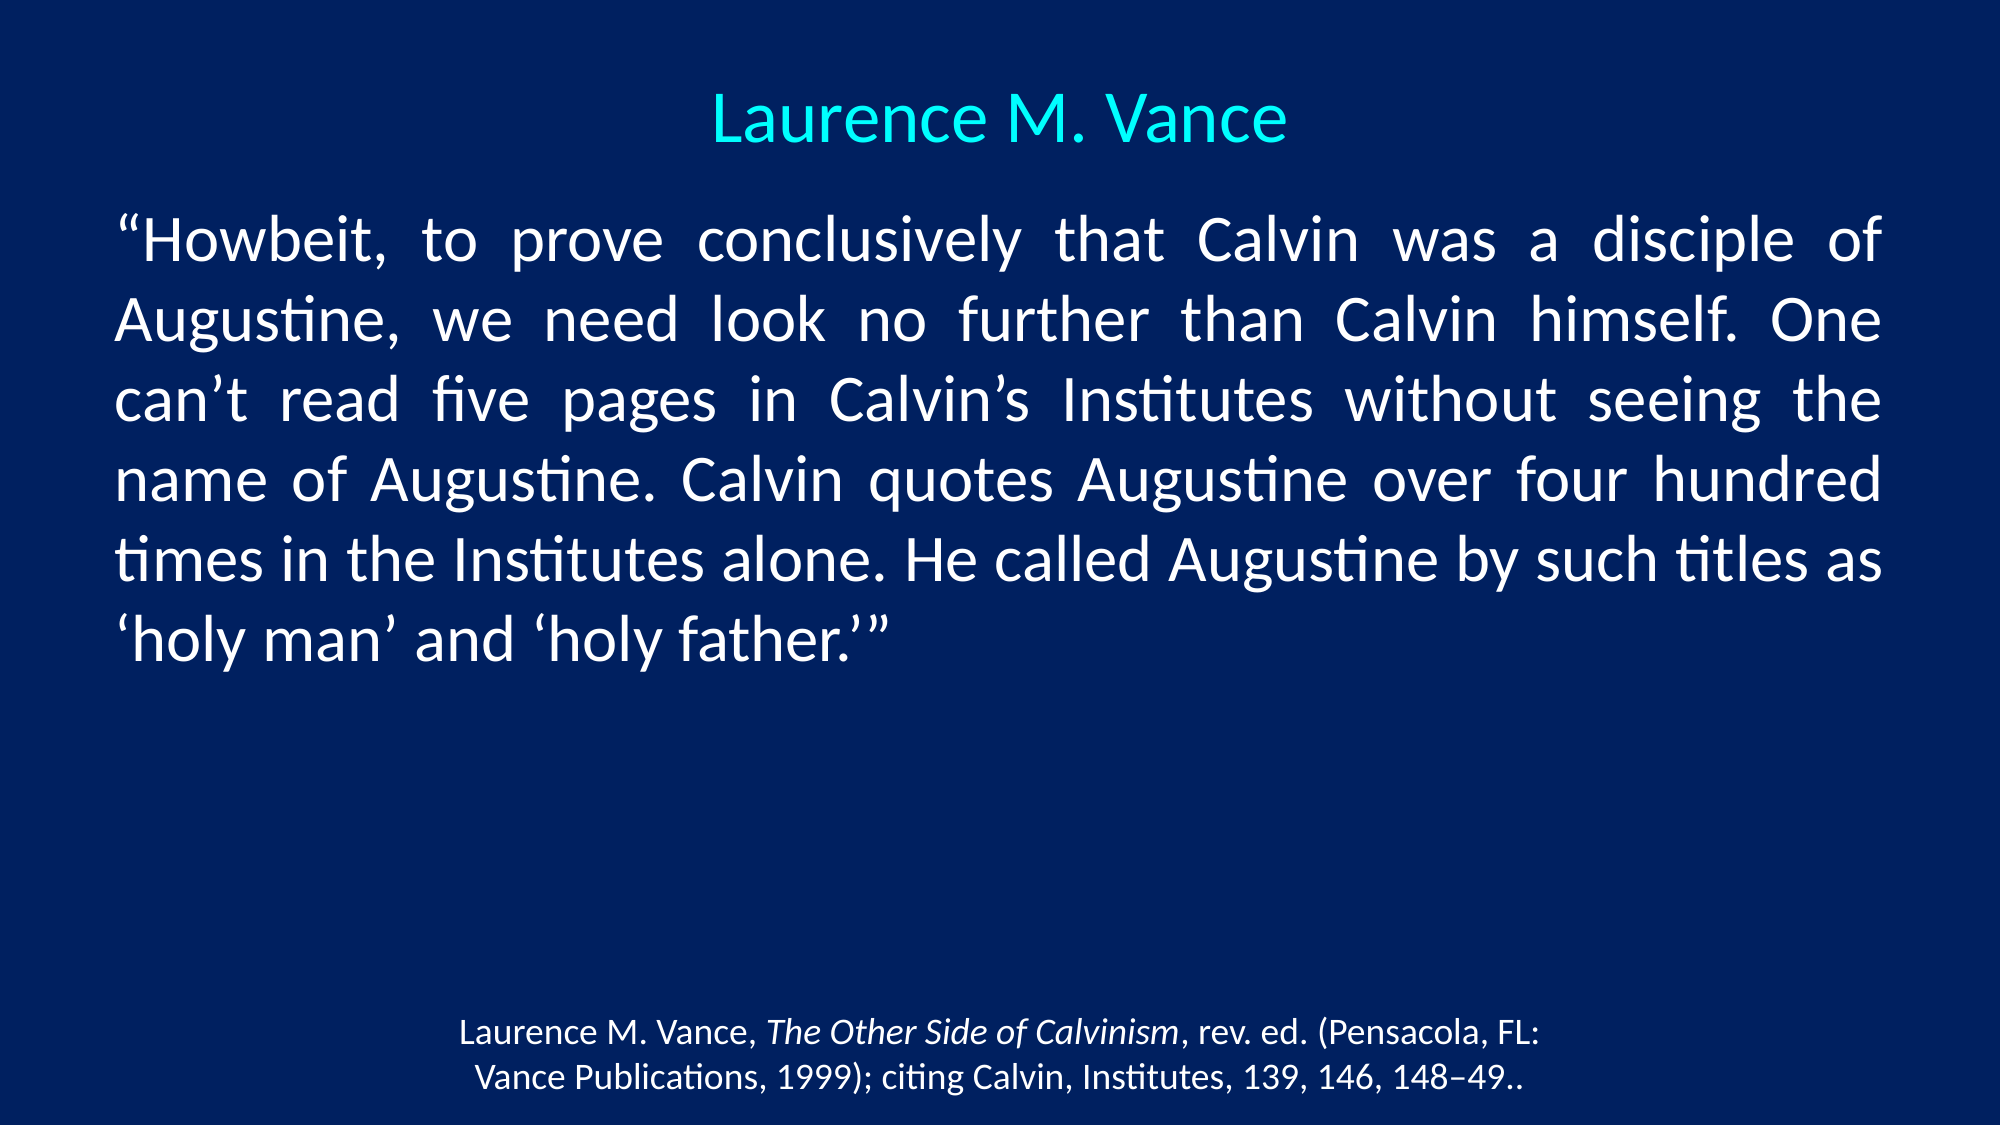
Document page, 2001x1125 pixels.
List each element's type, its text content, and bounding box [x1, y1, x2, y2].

title Laurence M. Vance [628, 37, 1372, 187]
text_box Laurence M. Vance, The Other Side of Calvinism, rev. ed. (Pensacola, FL: Vance Publications, 1999); citing Calvin, Institutes, 139, 146, 148–49.. [437, 999, 1563, 1105]
list “Howbeit, to prove conclusively that Calvin was a disciple of Augustine, we need look no further than Calvin himself. One can’t read five pages in Calvin’s Institutes without seeing the name of Augustine. Calvin quotes Augustine over four hundred times in the Institutes alone. He called Augustine by such titles as ‘holy man’ and ‘holy father.’” [99, 187, 1901, 838]
